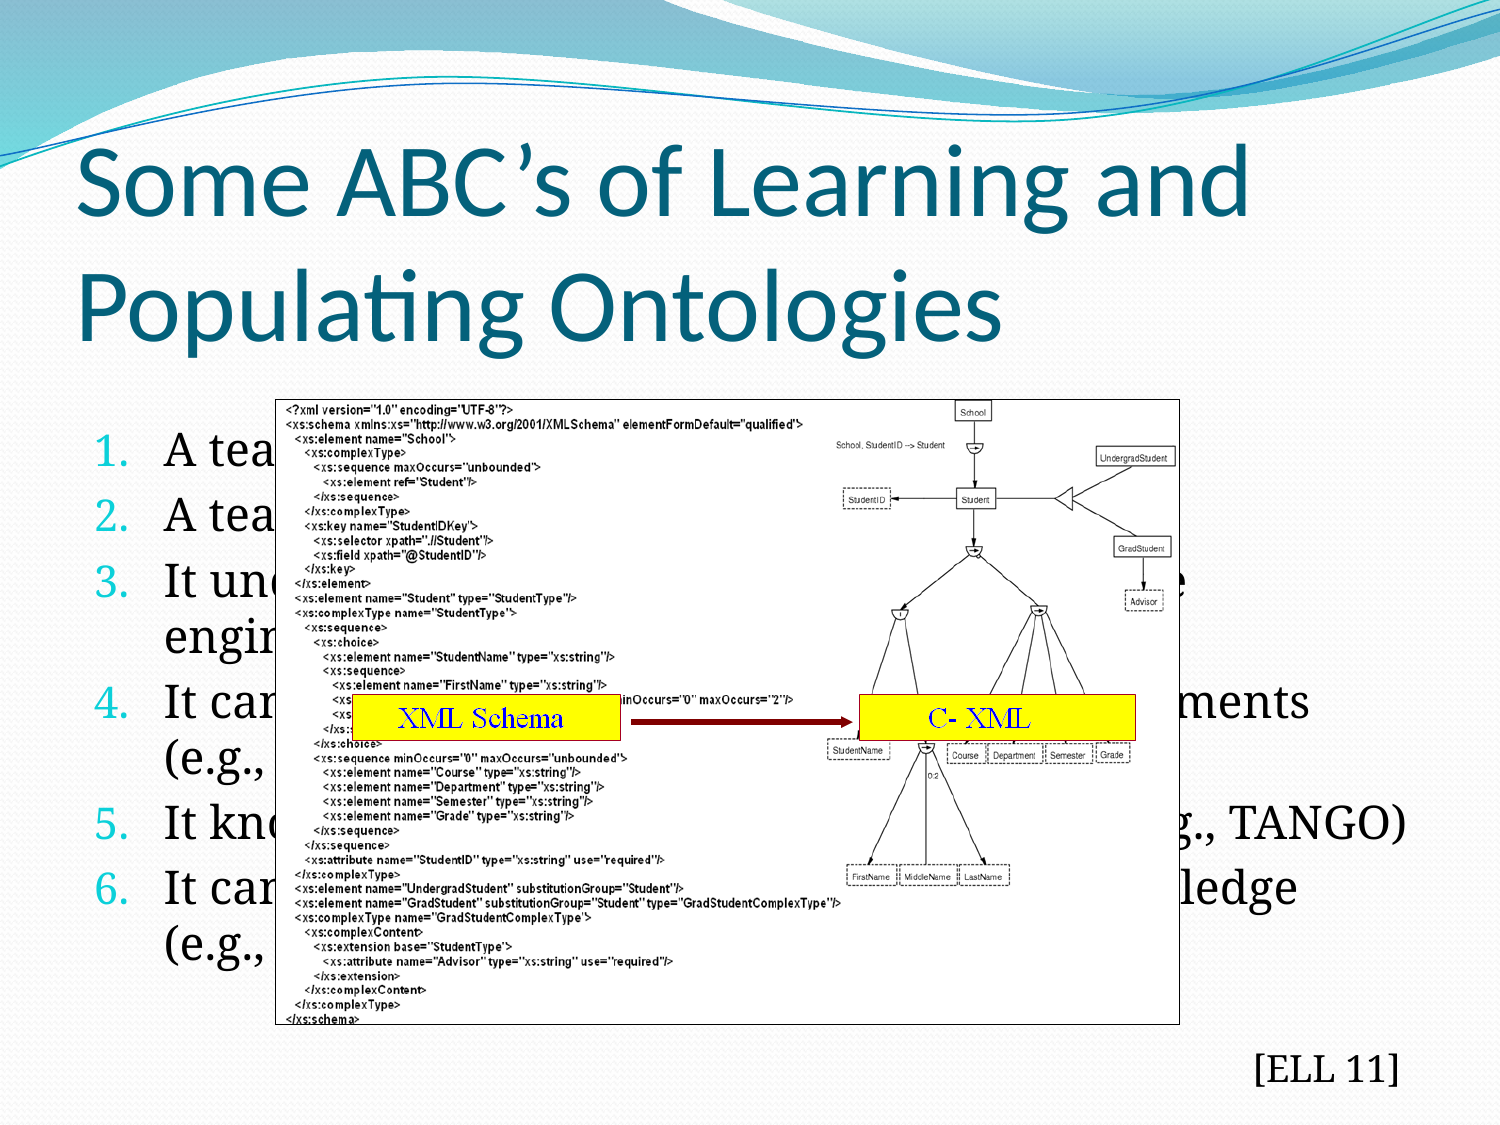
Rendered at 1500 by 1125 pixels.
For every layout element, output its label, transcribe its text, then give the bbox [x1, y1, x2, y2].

text_box [ELL 11] [1237, 1037, 1416, 1098]
title Some ABC’s of Learning and Populating Ontologies [75, 174, 1425, 363]
list A teacher tells it (e.g., OntologyEditor) A teacher shows it a pattern (e.g., FOCIH) It understands structured documents (reverse engineering from RDB, OWL/RDF, and XML) It can often understand semi-structured documents (e.g., TISP, TAT) It knows how to piece together knowledge (e.g., TANGO) It can read, extract facts, and assimilate knowledge (e.g., OntoES) [75, 412, 1425, 1038]
picture [274, 399, 1180, 1026]
